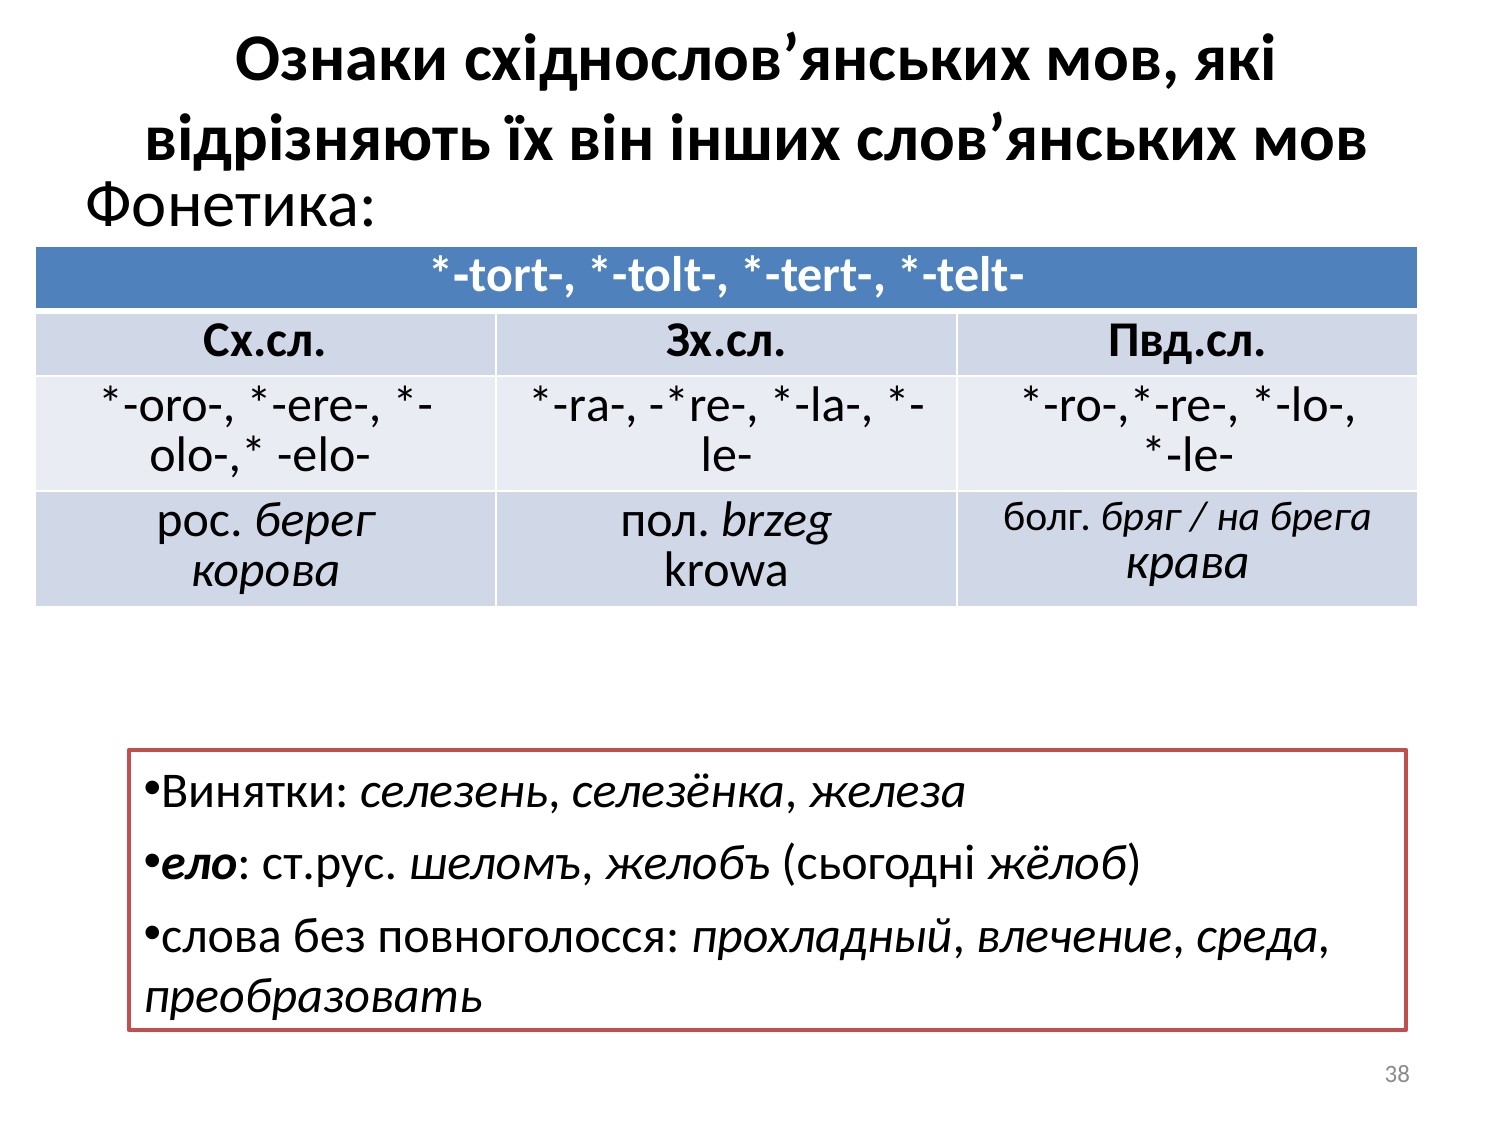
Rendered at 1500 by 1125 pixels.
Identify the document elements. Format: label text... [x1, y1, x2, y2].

table_cell болг. бряг / на брега крава [958, 492, 1417, 606]
table_header *‑tort-, *-tolt-, *-tert-, *-telt- [36, 247, 1417, 308]
list Фонетика: [70, 152, 394, 245]
table_cell *-rа-, -*re-, *-la-, *-le- [497, 377, 956, 490]
table_cell пол. brzeg krowa [497, 492, 956, 606]
table_cell рос. берег корова [36, 492, 495, 606]
table_cell *-ro-,*-re-, *-lo-, *‑le- [958, 377, 1417, 490]
table_cell *-oro-, *-ere-, *-оlо-,* -еlо- [36, 377, 495, 490]
text_box Винятки: селезень, селезёнка, железа ело: ст.рус. шеломъ, желобъ (сьогодні жёлоб) слова без повноголосся: прохладный, влечение, среда, преобразовать [127, 748, 1408, 1032]
title Ознаки східнослов’янських мов, які відрізняють їх він інших слов’янських мов [82, 0, 1432, 188]
table_cell Сх.cл. [36, 314, 495, 375]
table_cell Зх.cл. [497, 314, 956, 375]
slide_number 38 [1074, 1042, 1425, 1103]
table_cell Пвд.cл. [958, 314, 1417, 375]
